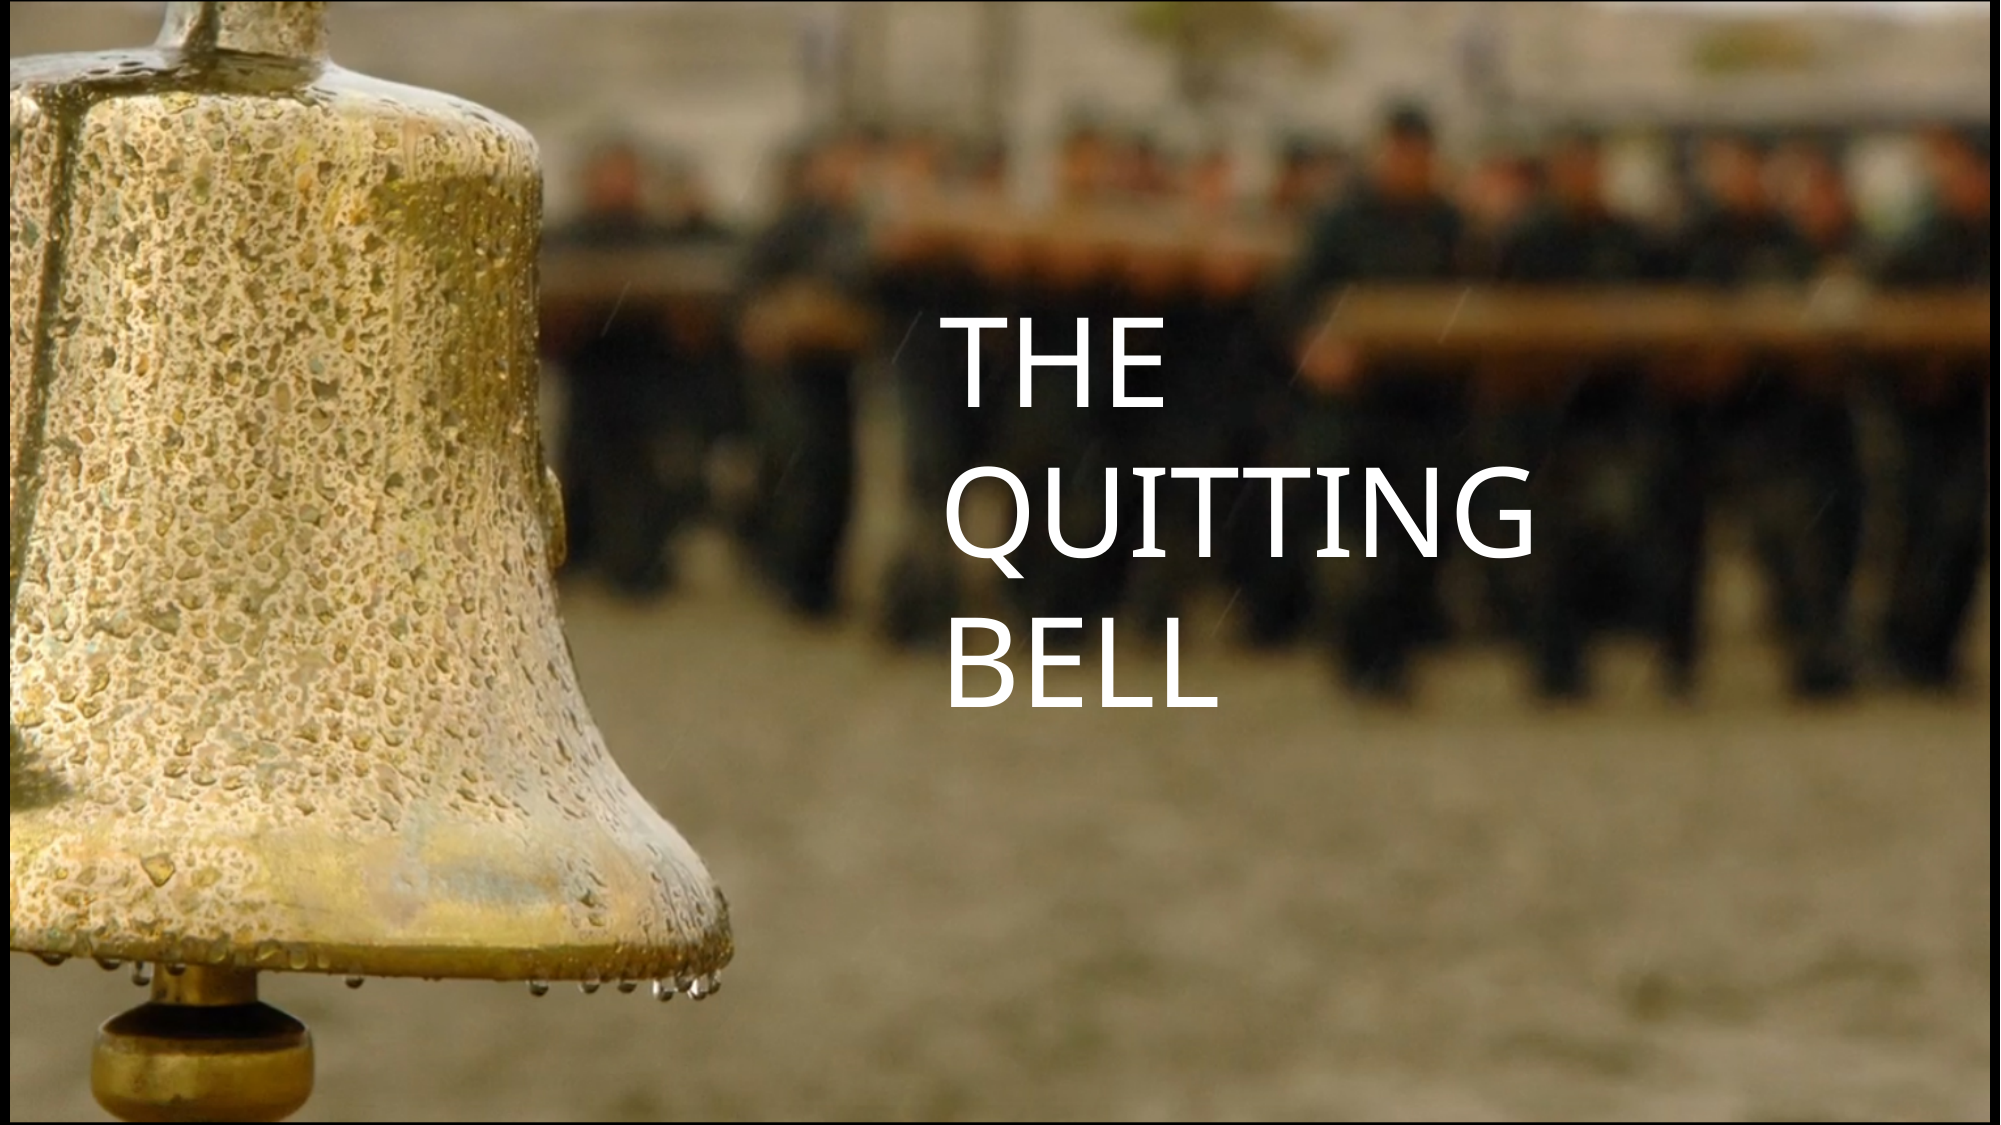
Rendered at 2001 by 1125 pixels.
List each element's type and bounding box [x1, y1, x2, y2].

list [9, 0, 1990, 1125]
